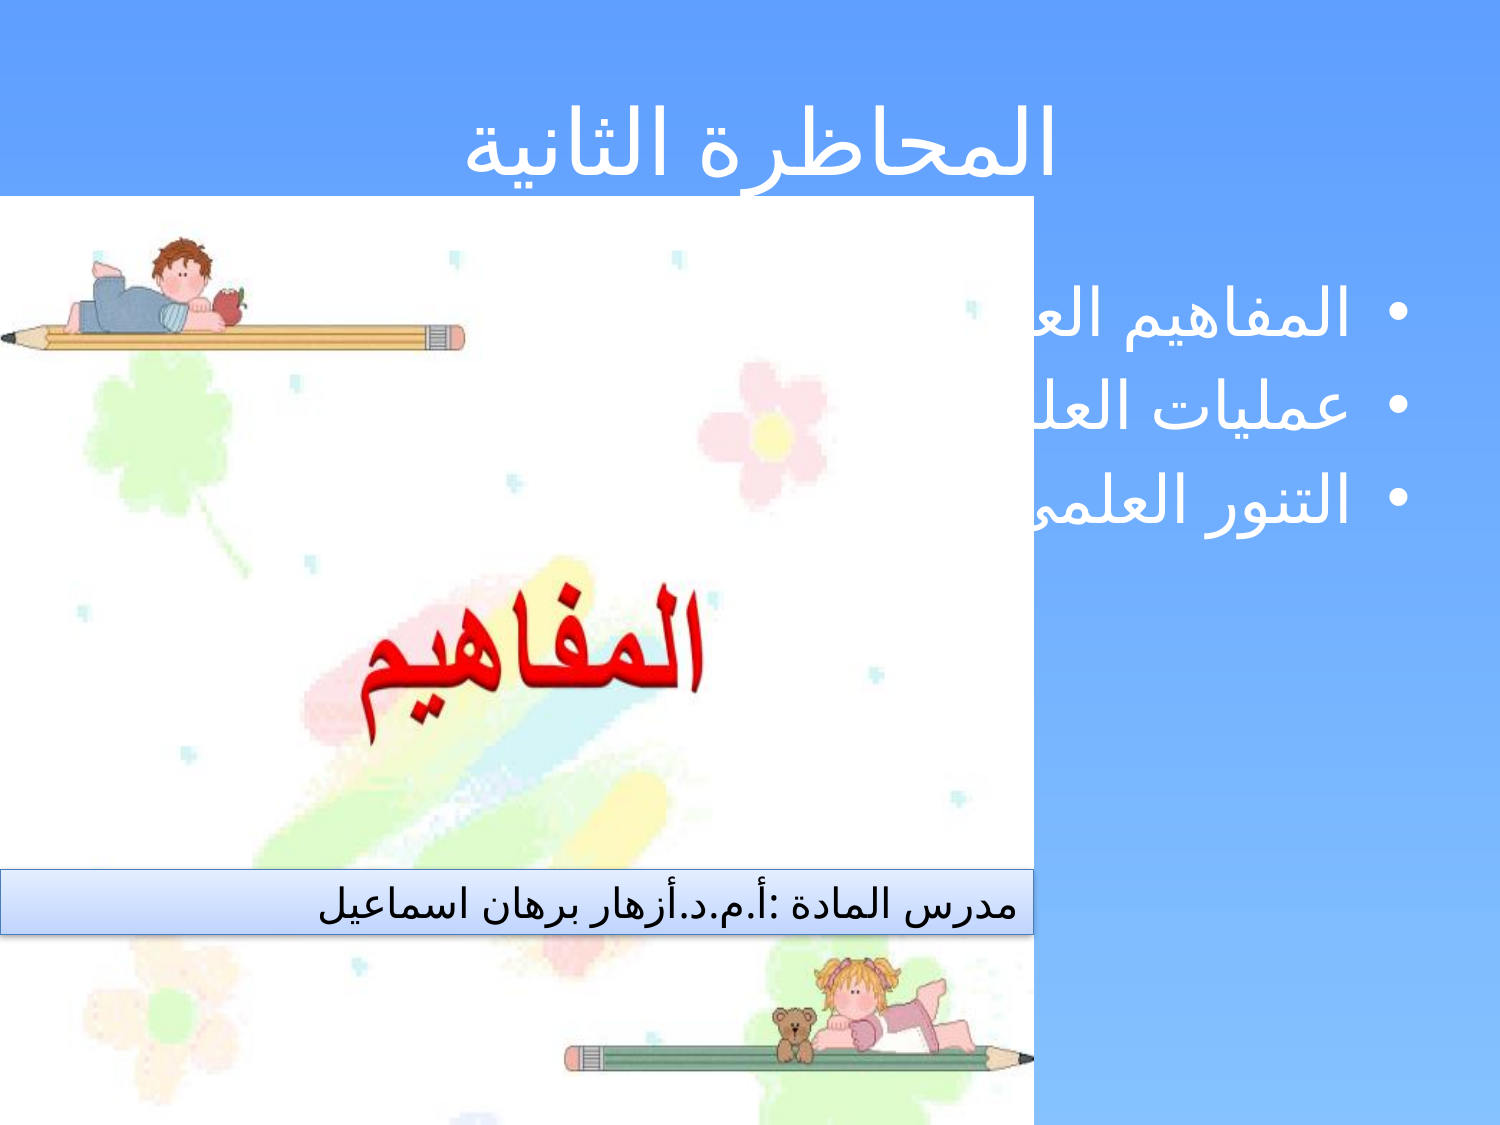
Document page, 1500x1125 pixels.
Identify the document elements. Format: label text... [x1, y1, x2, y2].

list المفاهيم العلمية عمليات العلم التنور العلمي [1038, 262, 1425, 1005]
title المحاظرة الثانية [75, 45, 1425, 233]
picture [0, 195, 1034, 1125]
